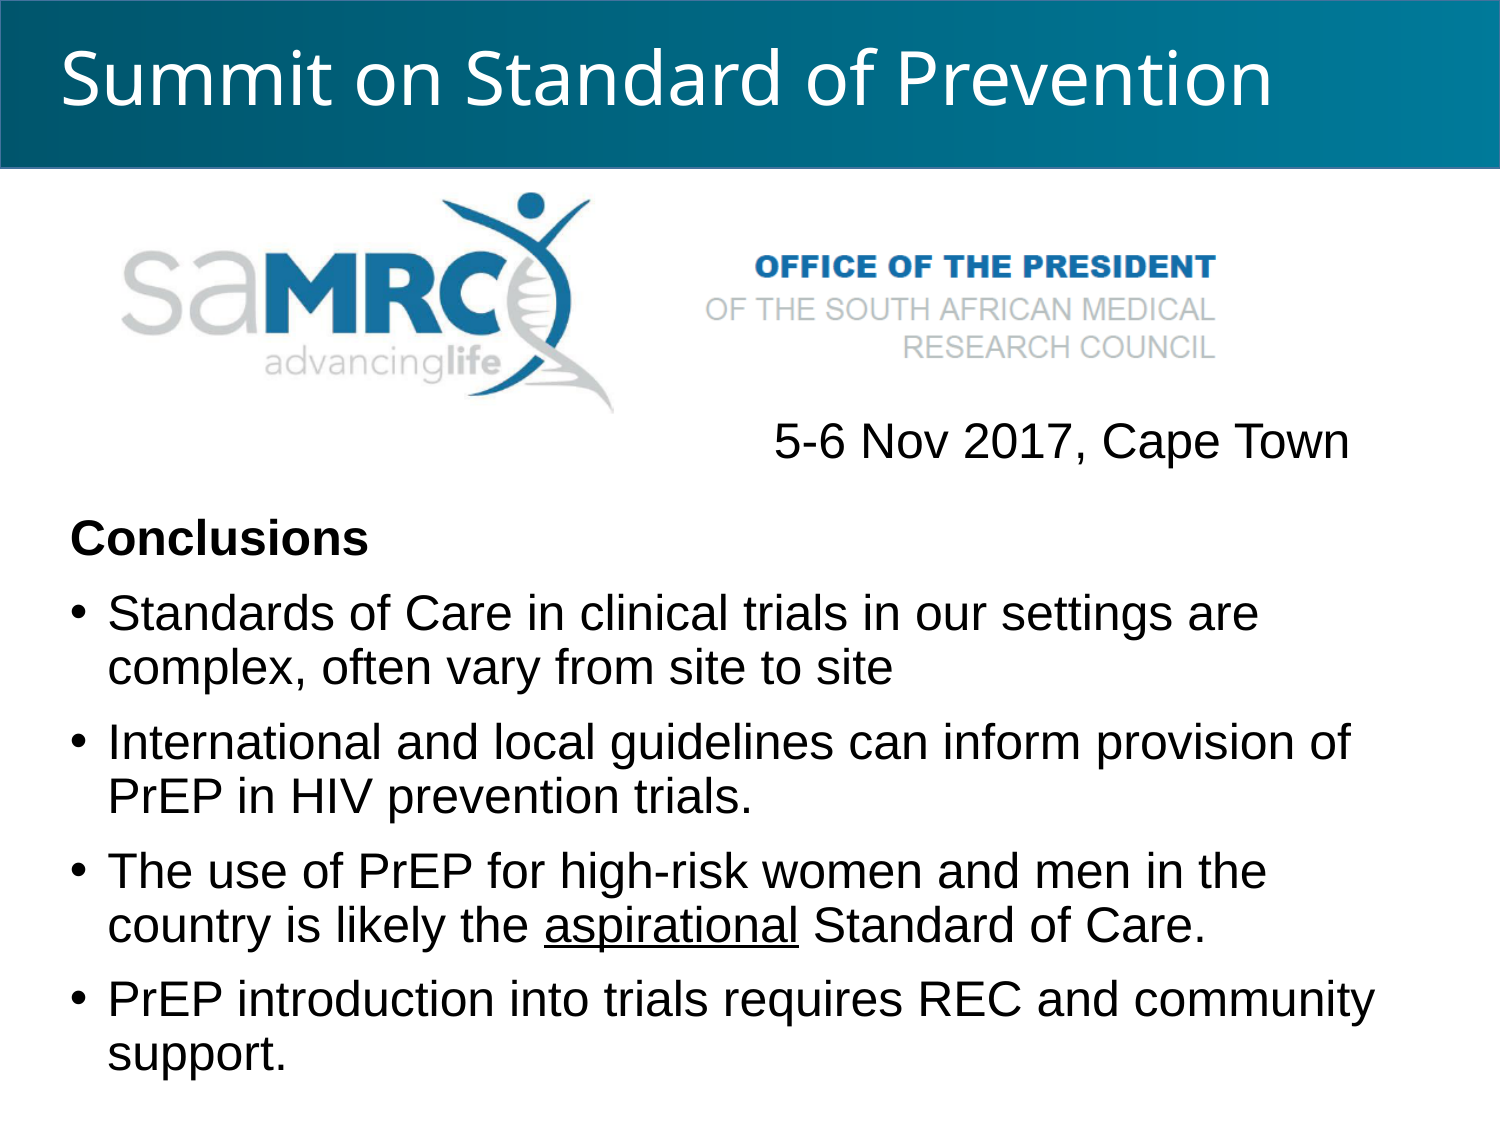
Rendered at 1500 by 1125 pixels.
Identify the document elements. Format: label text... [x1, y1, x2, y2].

title Summit on Standard of Prevention [45, 33, 1397, 142]
text_box 5-6 Nov 2017, Cape Town [759, 400, 1397, 476]
picture [45, 169, 1268, 427]
list Conclusions Standards of Care in clinical trials in our settings are complex, often vary from site to site International and local guidelines can inform provision of PrEP in HIV prevention trials. The use of PrEP for high-risk women and men in the country is likely the aspirational Standard of Care. PrEP introduction into trials requires REC and community support. [55, 505, 1397, 893]
